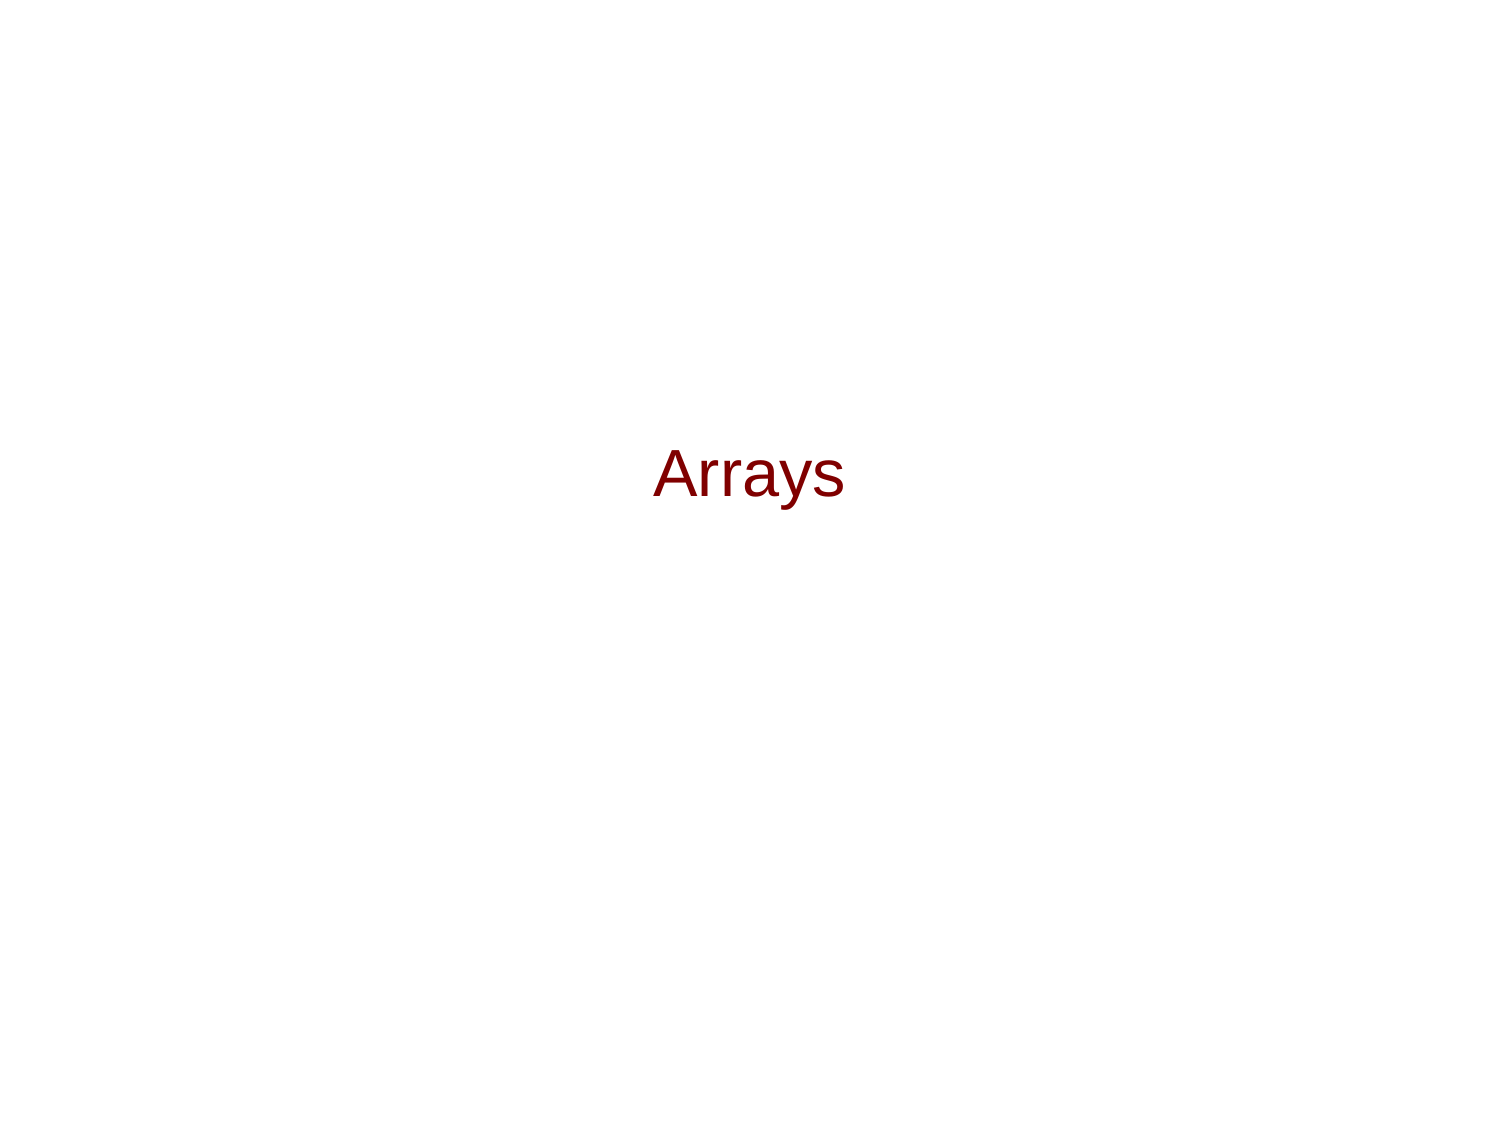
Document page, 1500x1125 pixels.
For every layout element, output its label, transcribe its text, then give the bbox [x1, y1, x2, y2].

title Arrays [112, 349, 1388, 591]
